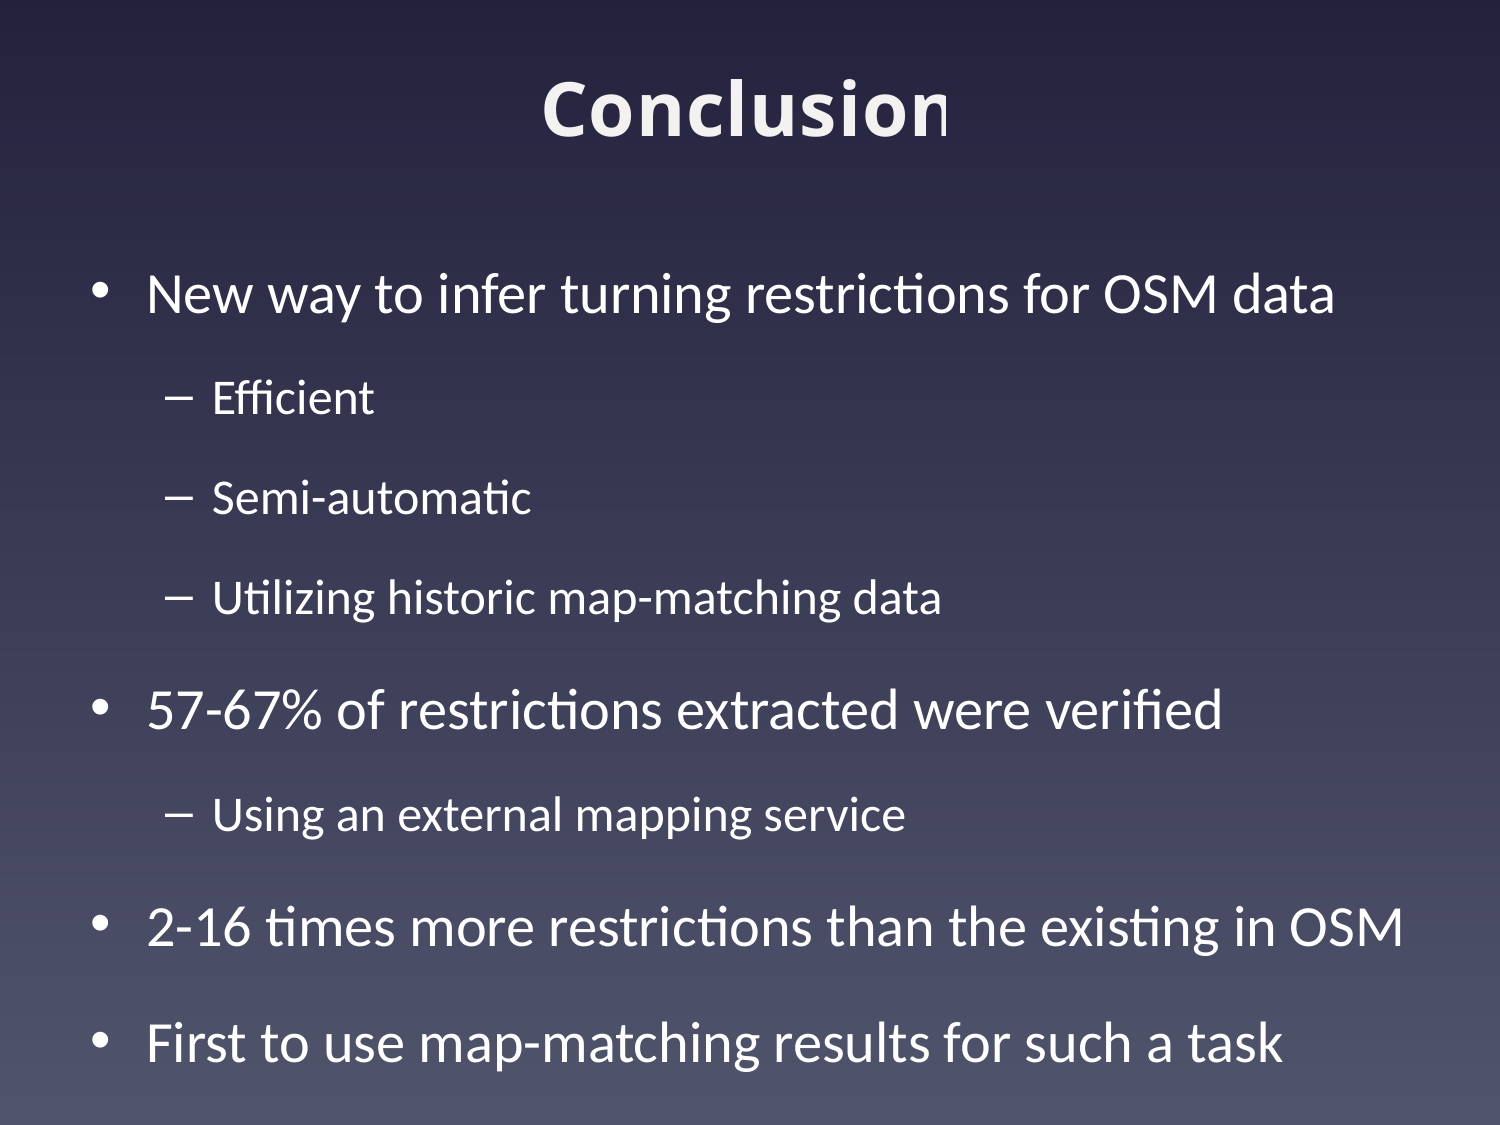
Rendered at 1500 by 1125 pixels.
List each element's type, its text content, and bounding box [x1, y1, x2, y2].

list New way to infer turning restrictions for OSM data Efficient Semi-automatic Utilizing historic map-matching data 57-67% of restrictions extracted were verified Using an external mapping service 2-16 times more restrictions than the existing in OSM First to use map-matching results for such a task [74, 189, 1426, 1105]
title Conclusion [74, 53, 1426, 189]
